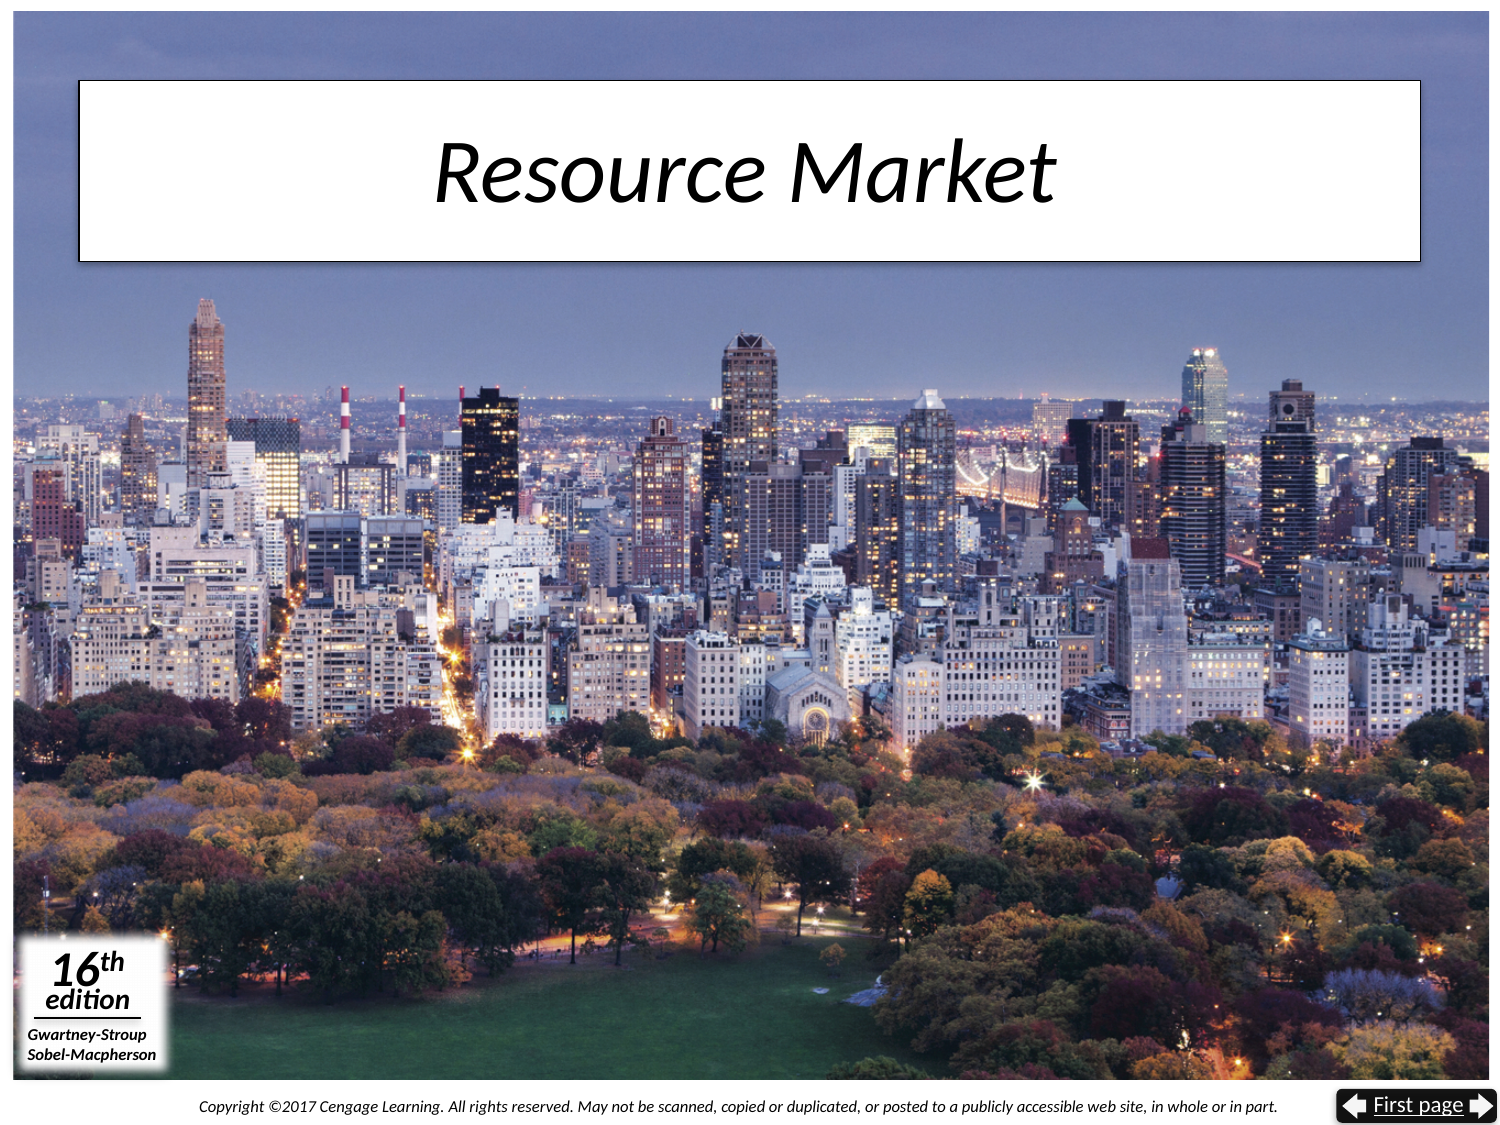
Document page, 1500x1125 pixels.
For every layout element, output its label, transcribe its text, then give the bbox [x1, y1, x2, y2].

title Resource Market [107, 104, 1383, 227]
picture [12, 11, 1490, 1080]
